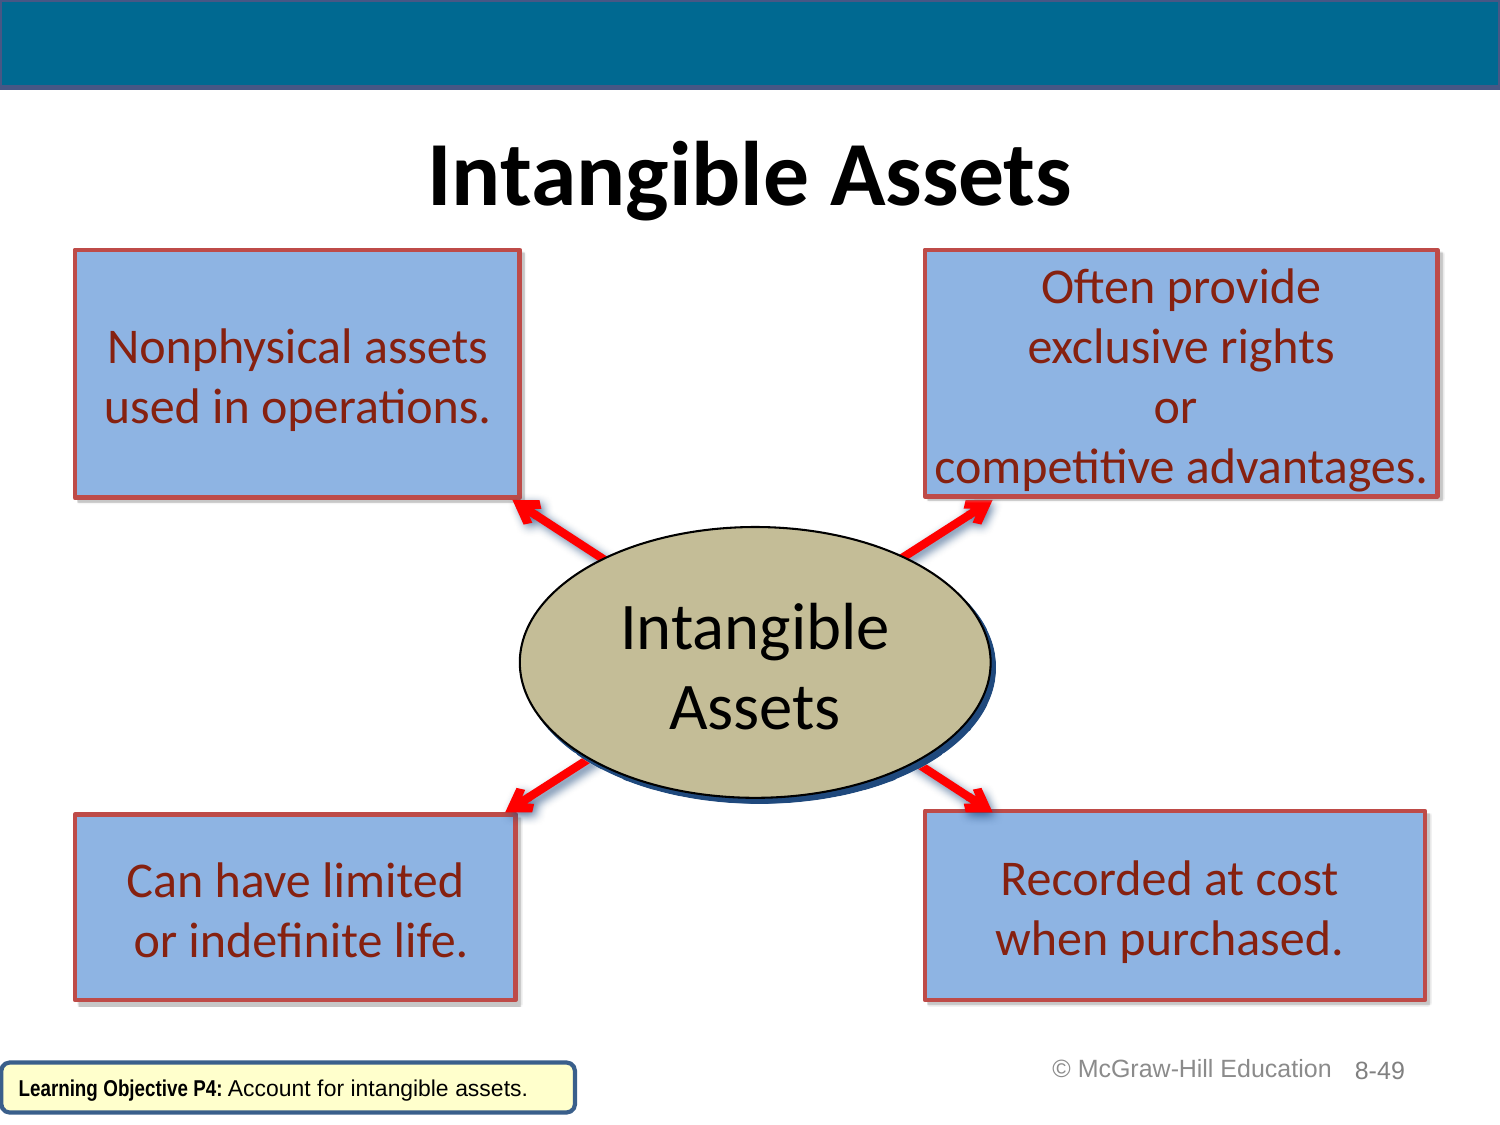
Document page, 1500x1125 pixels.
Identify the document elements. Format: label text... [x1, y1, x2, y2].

text_box [922, 766, 993, 813]
text_box Often provide exclusive rights or competitive advantages. [924, 249, 1438, 497]
text_box Learning Objective P4: Account for intangible assets. [1, 1062, 576, 1113]
text_box © McGraw-Hill Education [1030, 1045, 1386, 1083]
text_box [512, 499, 603, 559]
text_box [0, 0, 1500, 88]
text_box Nonphysical assets used in operations. [74, 263, 520, 498]
text_box Can have limited or indefinite life. [75, 814, 516, 1000]
text_box Intangible Assets [519, 527, 991, 798]
text_box Recorded at cost when purchased. [924, 810, 1425, 1000]
text_box [505, 760, 586, 813]
text_box 8-49 [1069, 1047, 1420, 1108]
title Intangible Assets [74, 88, 1426, 263]
